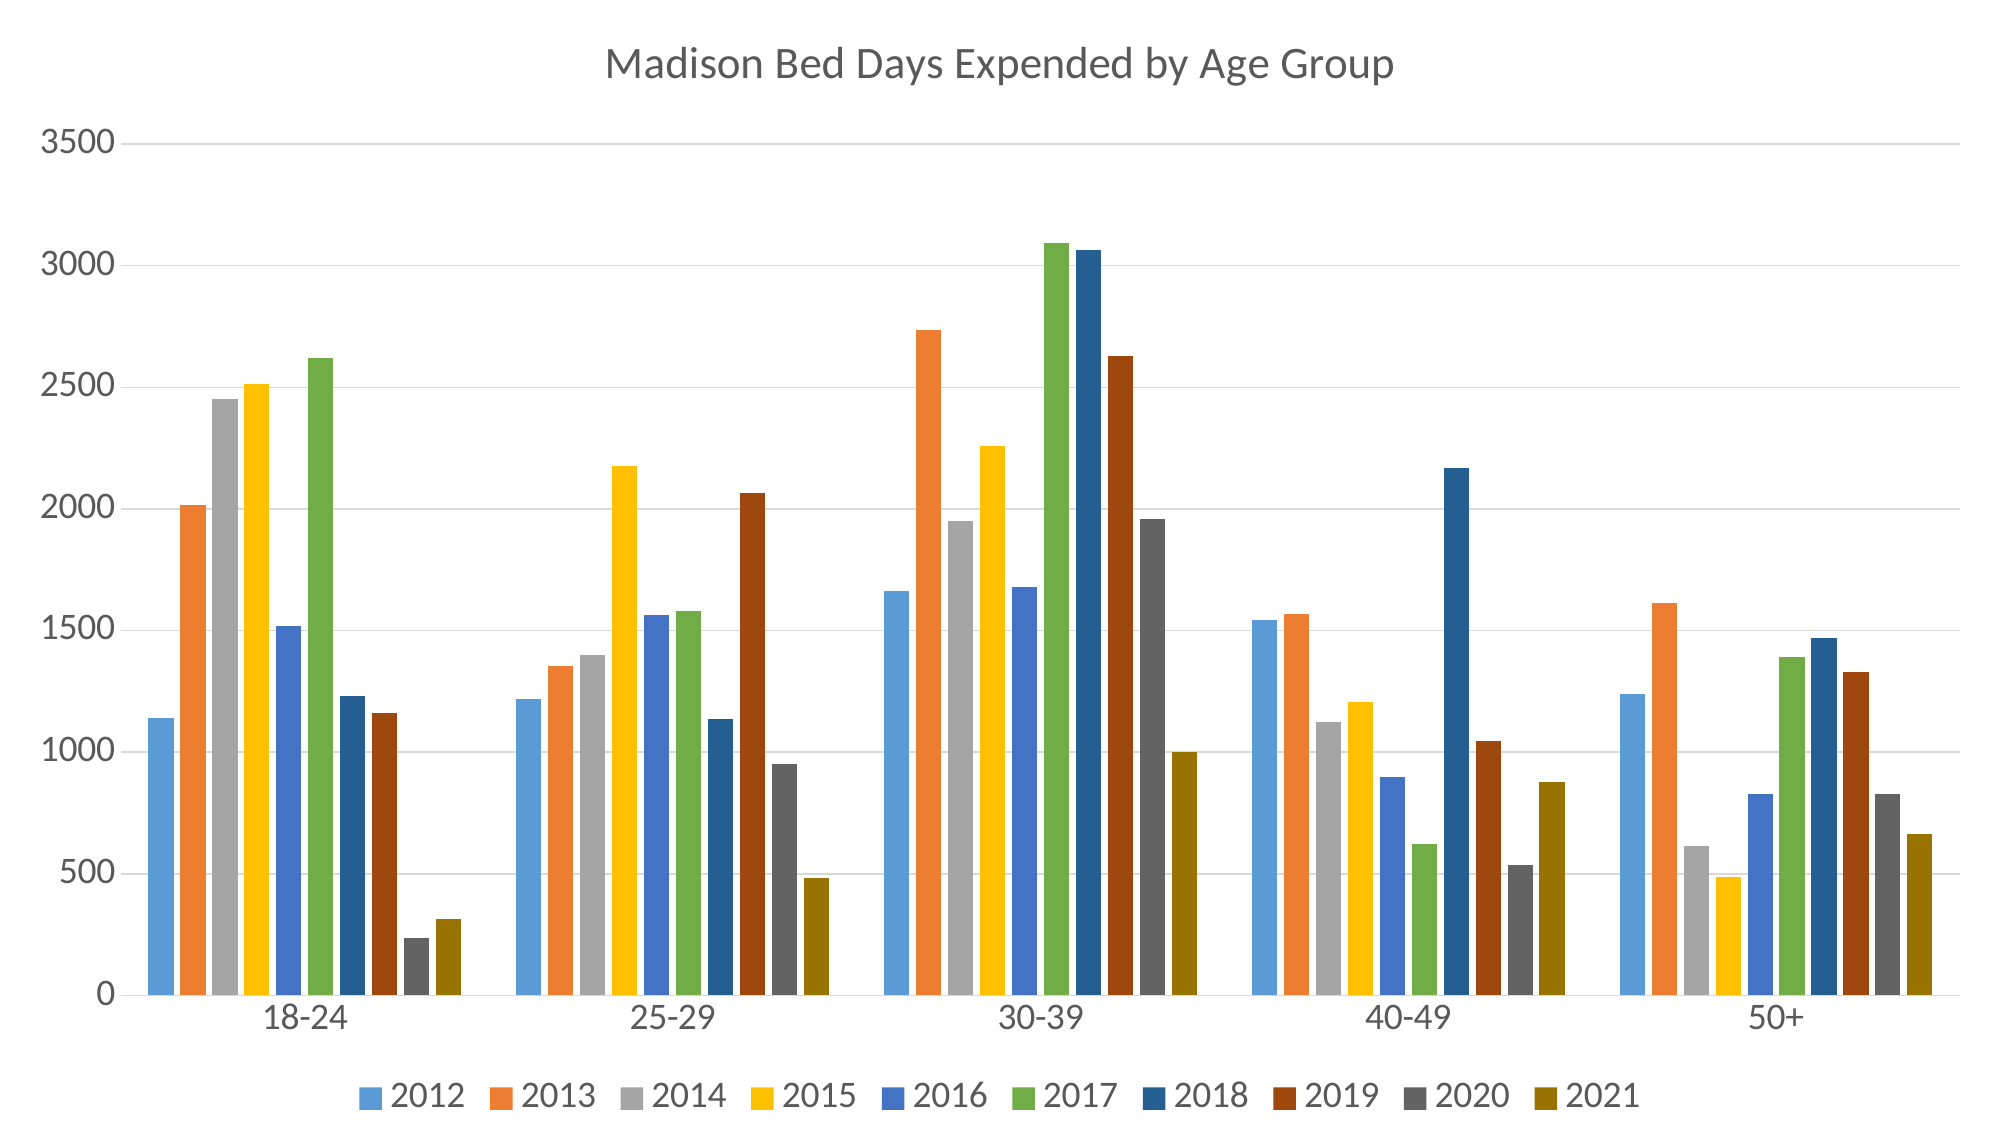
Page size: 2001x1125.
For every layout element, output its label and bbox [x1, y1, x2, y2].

chart [0, 0, 2000, 1125]
